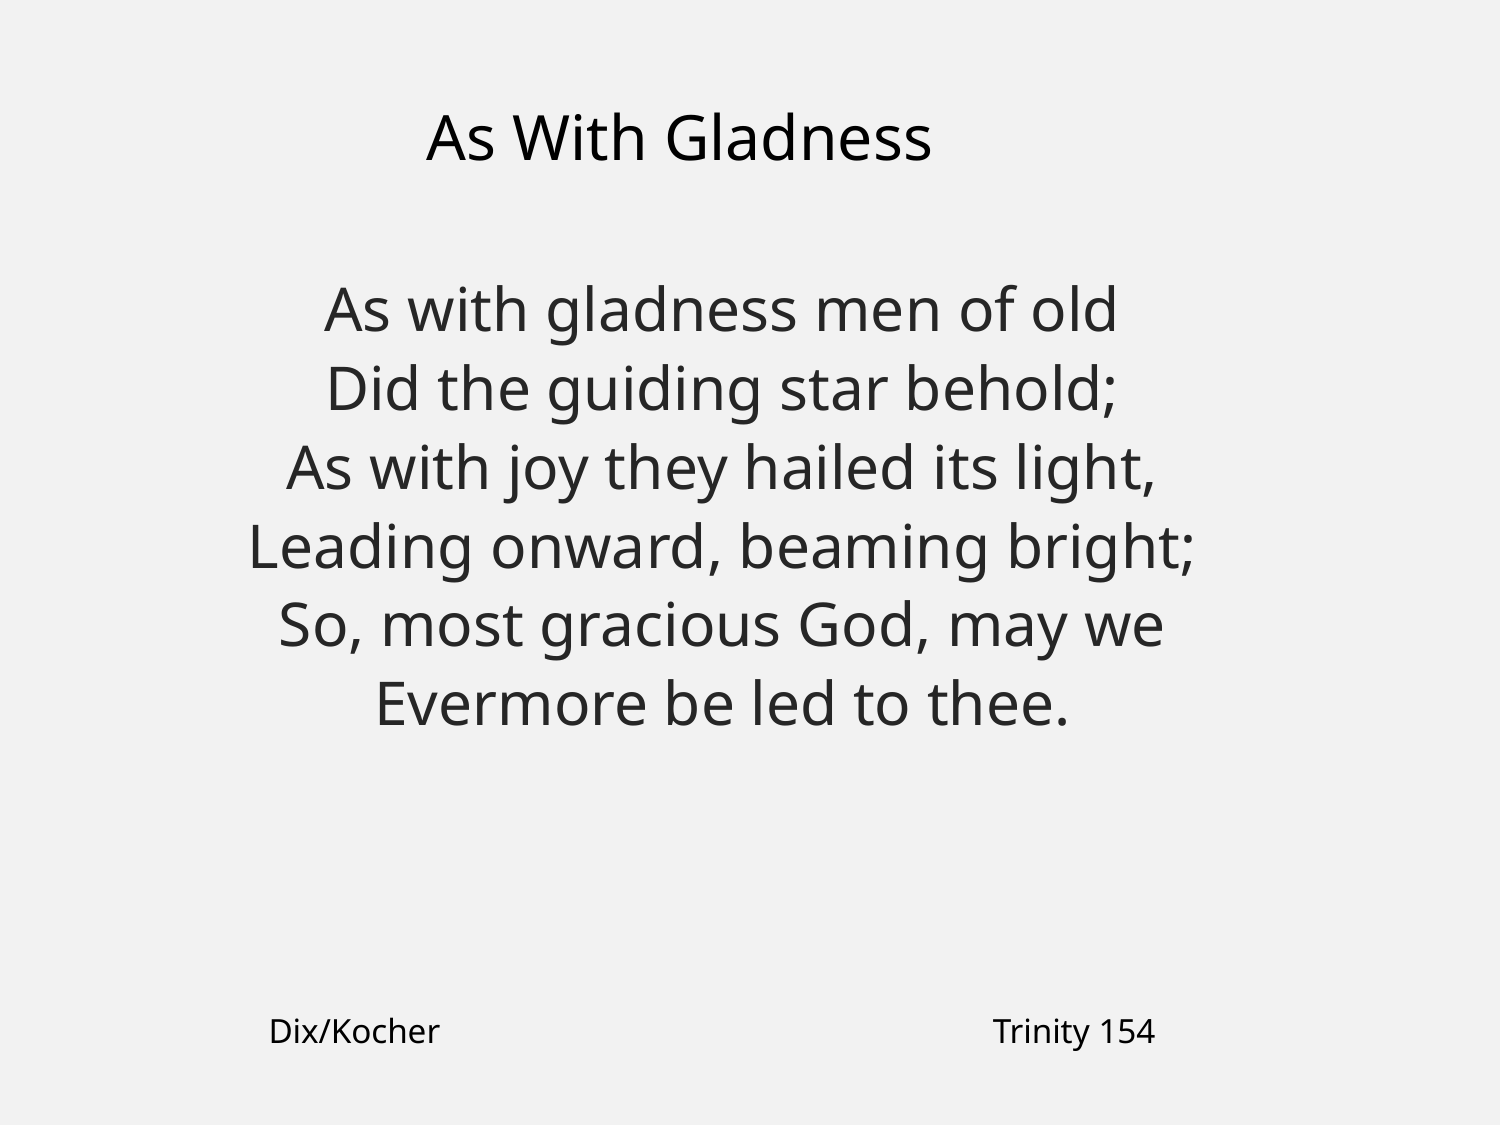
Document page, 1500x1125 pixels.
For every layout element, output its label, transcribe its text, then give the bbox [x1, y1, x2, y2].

text_box Trinity 154 [657, 1002, 1491, 1058]
list As with gladness men of old Did the guiding star behold; As with joy they hailed its light, Leading onward, beaming bright; So, most gracious God, may we Evermore be led to thee. [38, 263, 1404, 918]
text_box As With Gladness [242, 90, 1134, 181]
text_box Dix/Kocher [0, 1002, 657, 1058]
